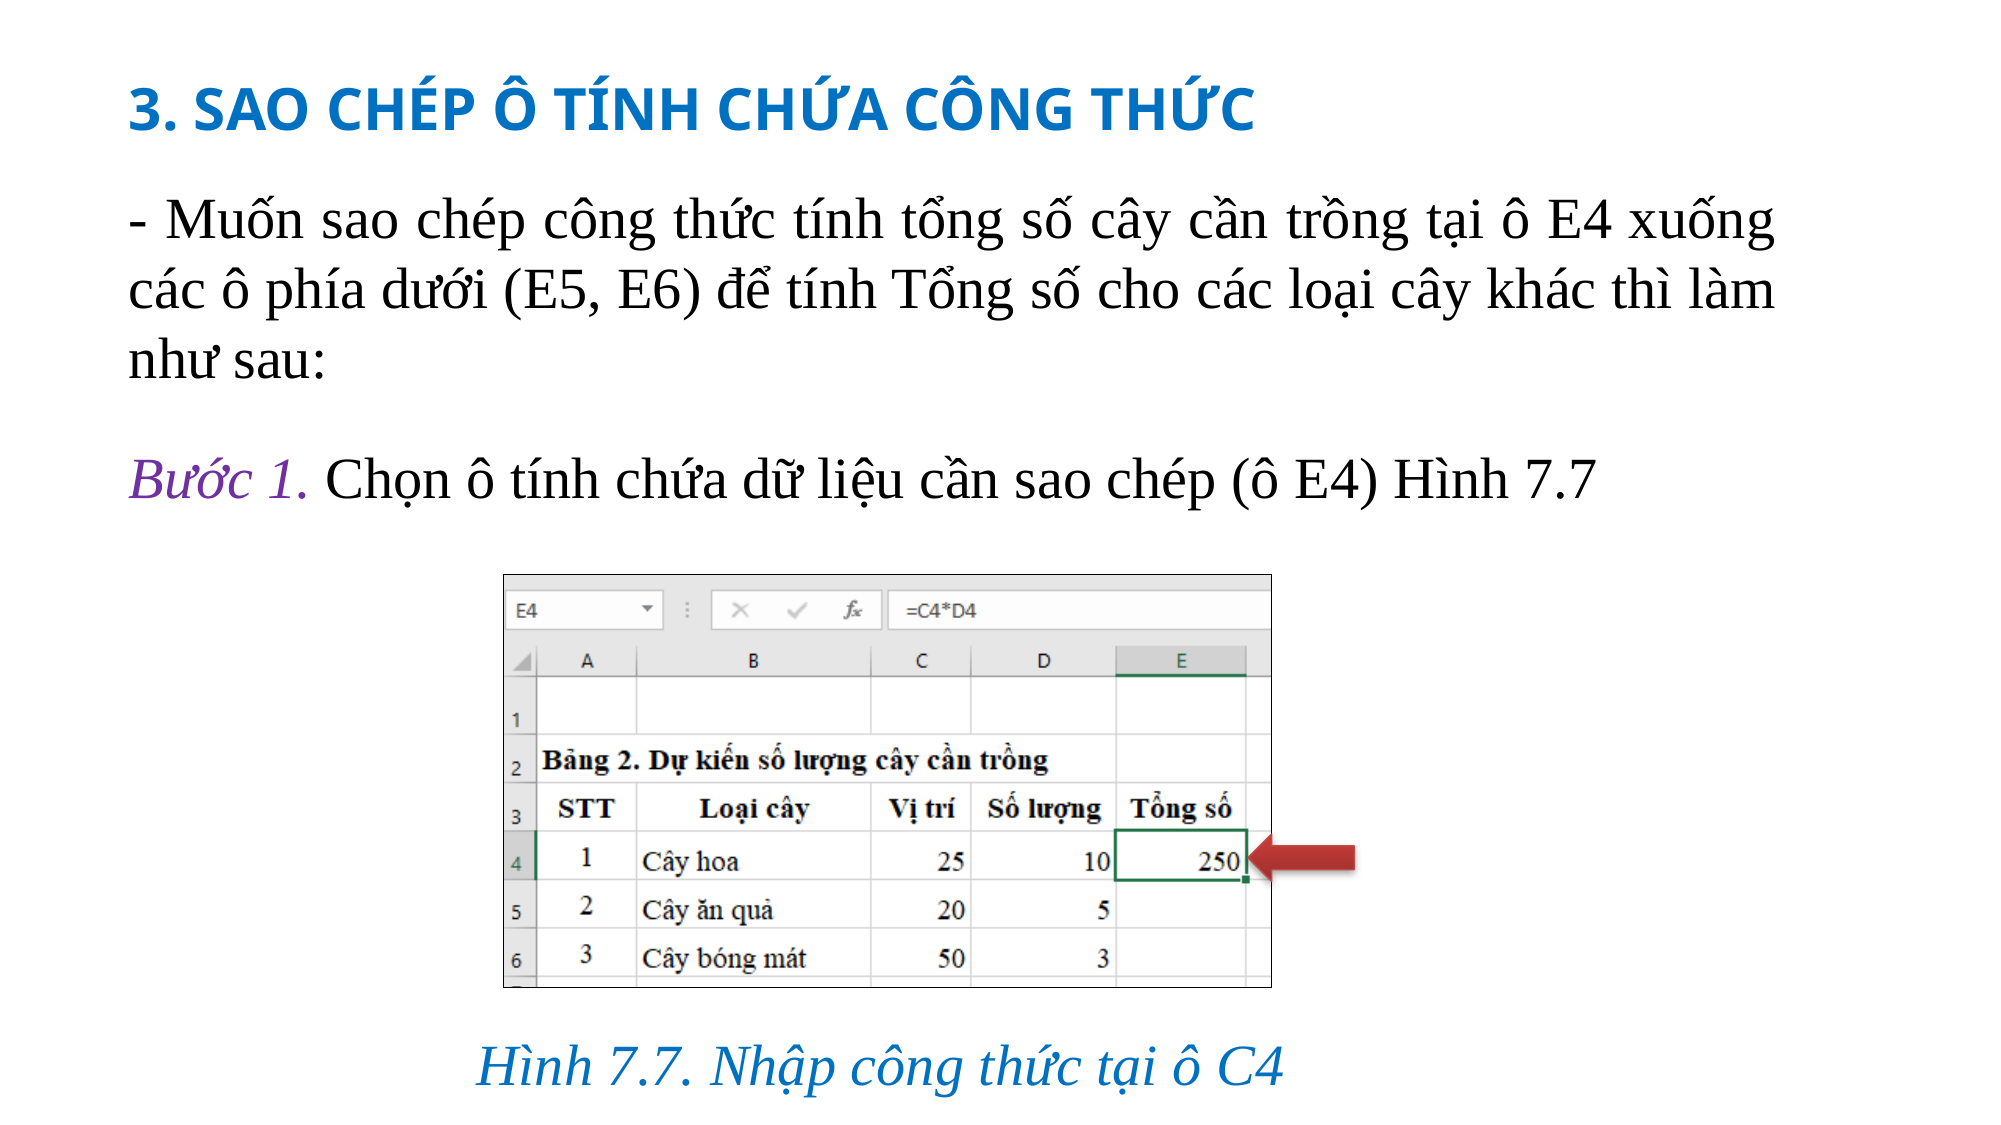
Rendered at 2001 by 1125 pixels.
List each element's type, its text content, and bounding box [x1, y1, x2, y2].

text_box [1277, 845, 1356, 871]
text_box 3. SAO CHÉP Ô TÍNH CHỨA CÔNG THỨC - Muốn sao chép công thức tính tổng số cây cần trồng tại ô E4 xuống các ô phía dưới (E5, E6) để tính Tổng số cho các loại cây khác thì làm như sau: Bước 1. Chọn ô tính chứa dữ liệu cần sao chép (ô E4) Hình 7.7 [114, 54, 1792, 518]
picture [503, 574, 1272, 988]
text_box Hình 7.7. Nhập công thức tại ô C4 [429, 1014, 1332, 1099]
